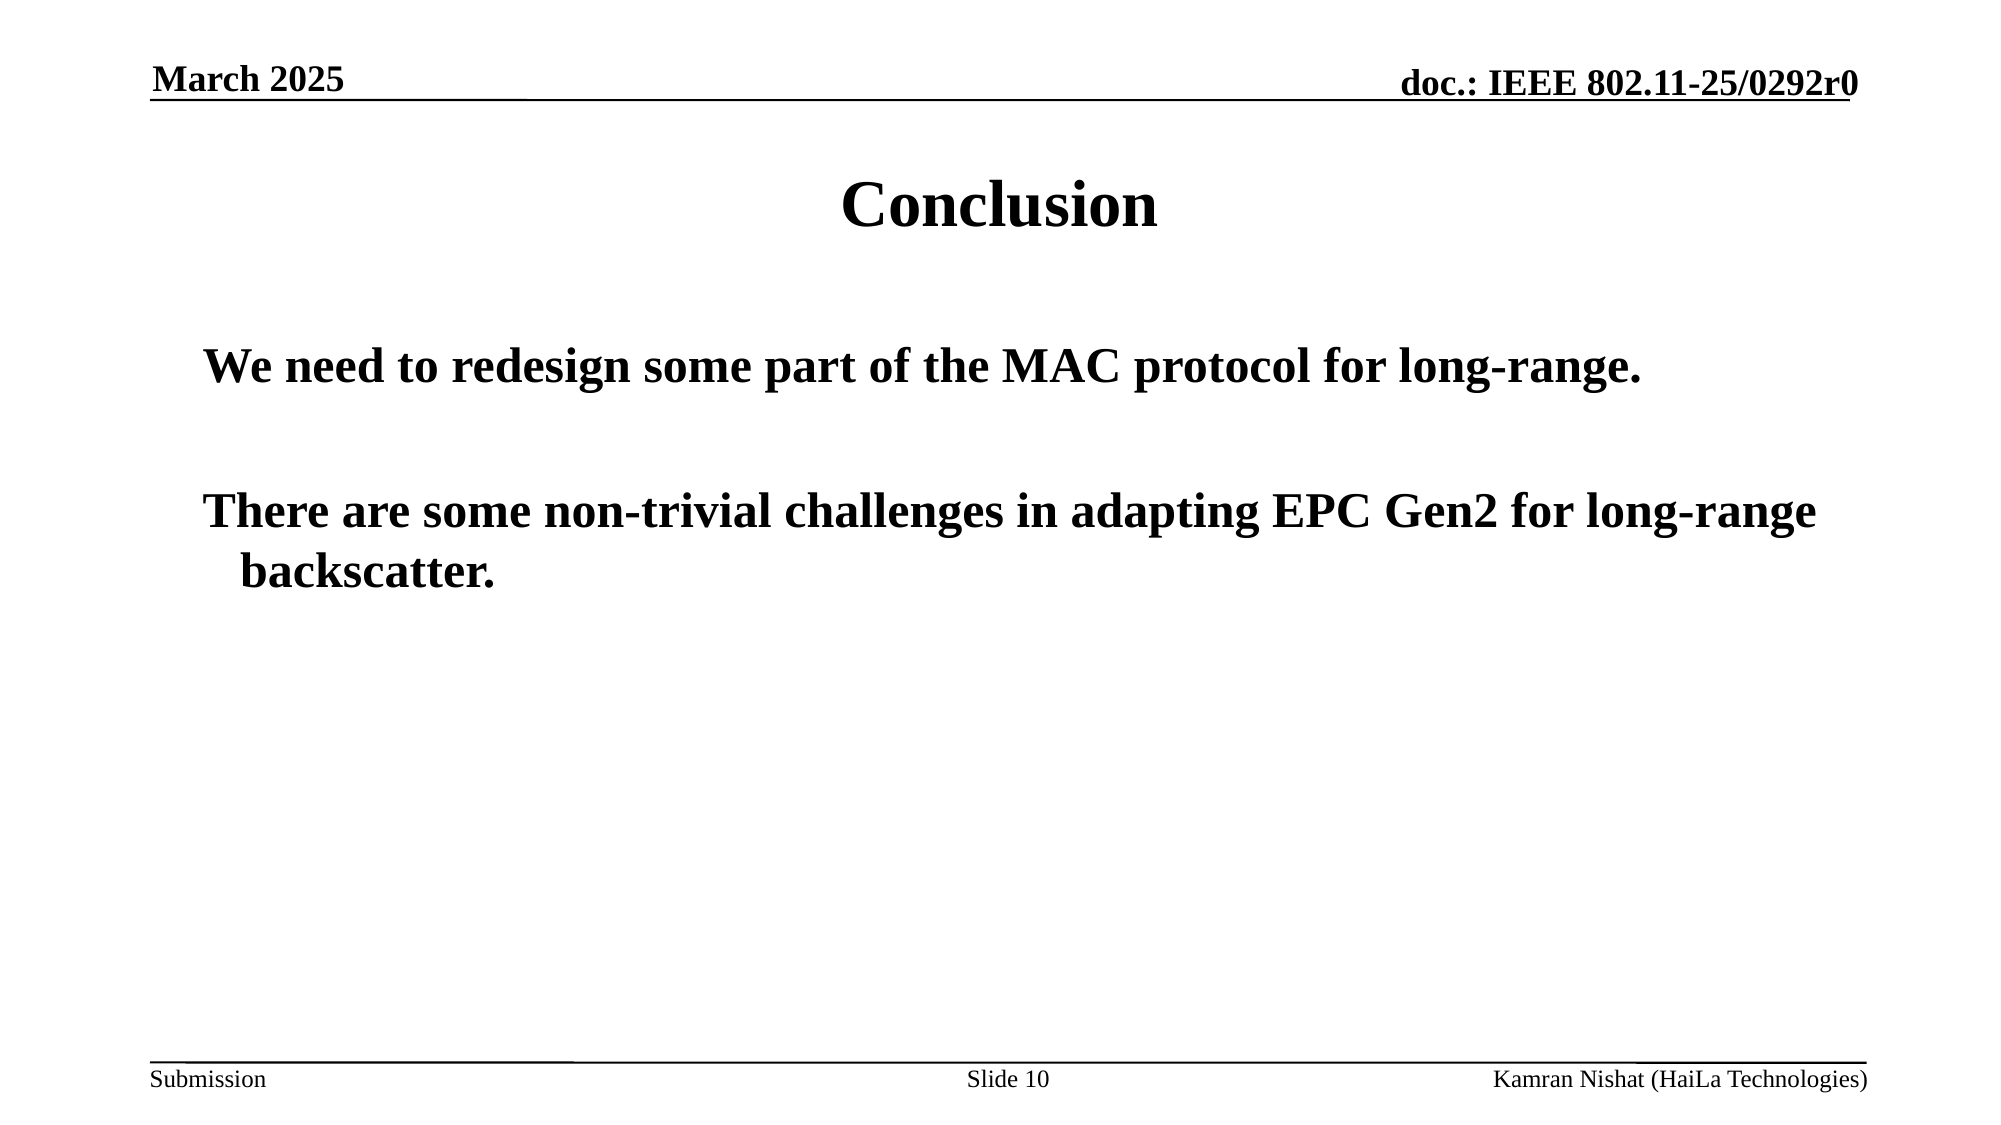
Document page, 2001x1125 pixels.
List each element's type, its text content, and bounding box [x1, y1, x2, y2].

slide_number Slide 10 [950, 1062, 1066, 1122]
list We need to redesign some part of the MAC protocol for long-range. There are some non-trivial challenges in adapting EPC Gen2 for long-range backscatter. [150, 324, 1850, 1000]
footer Kamran Nishat (HaiLa Technologies) [1171, 1062, 1869, 1092]
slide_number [152, 54, 563, 100]
title Conclusion [150, 112, 1850, 288]
